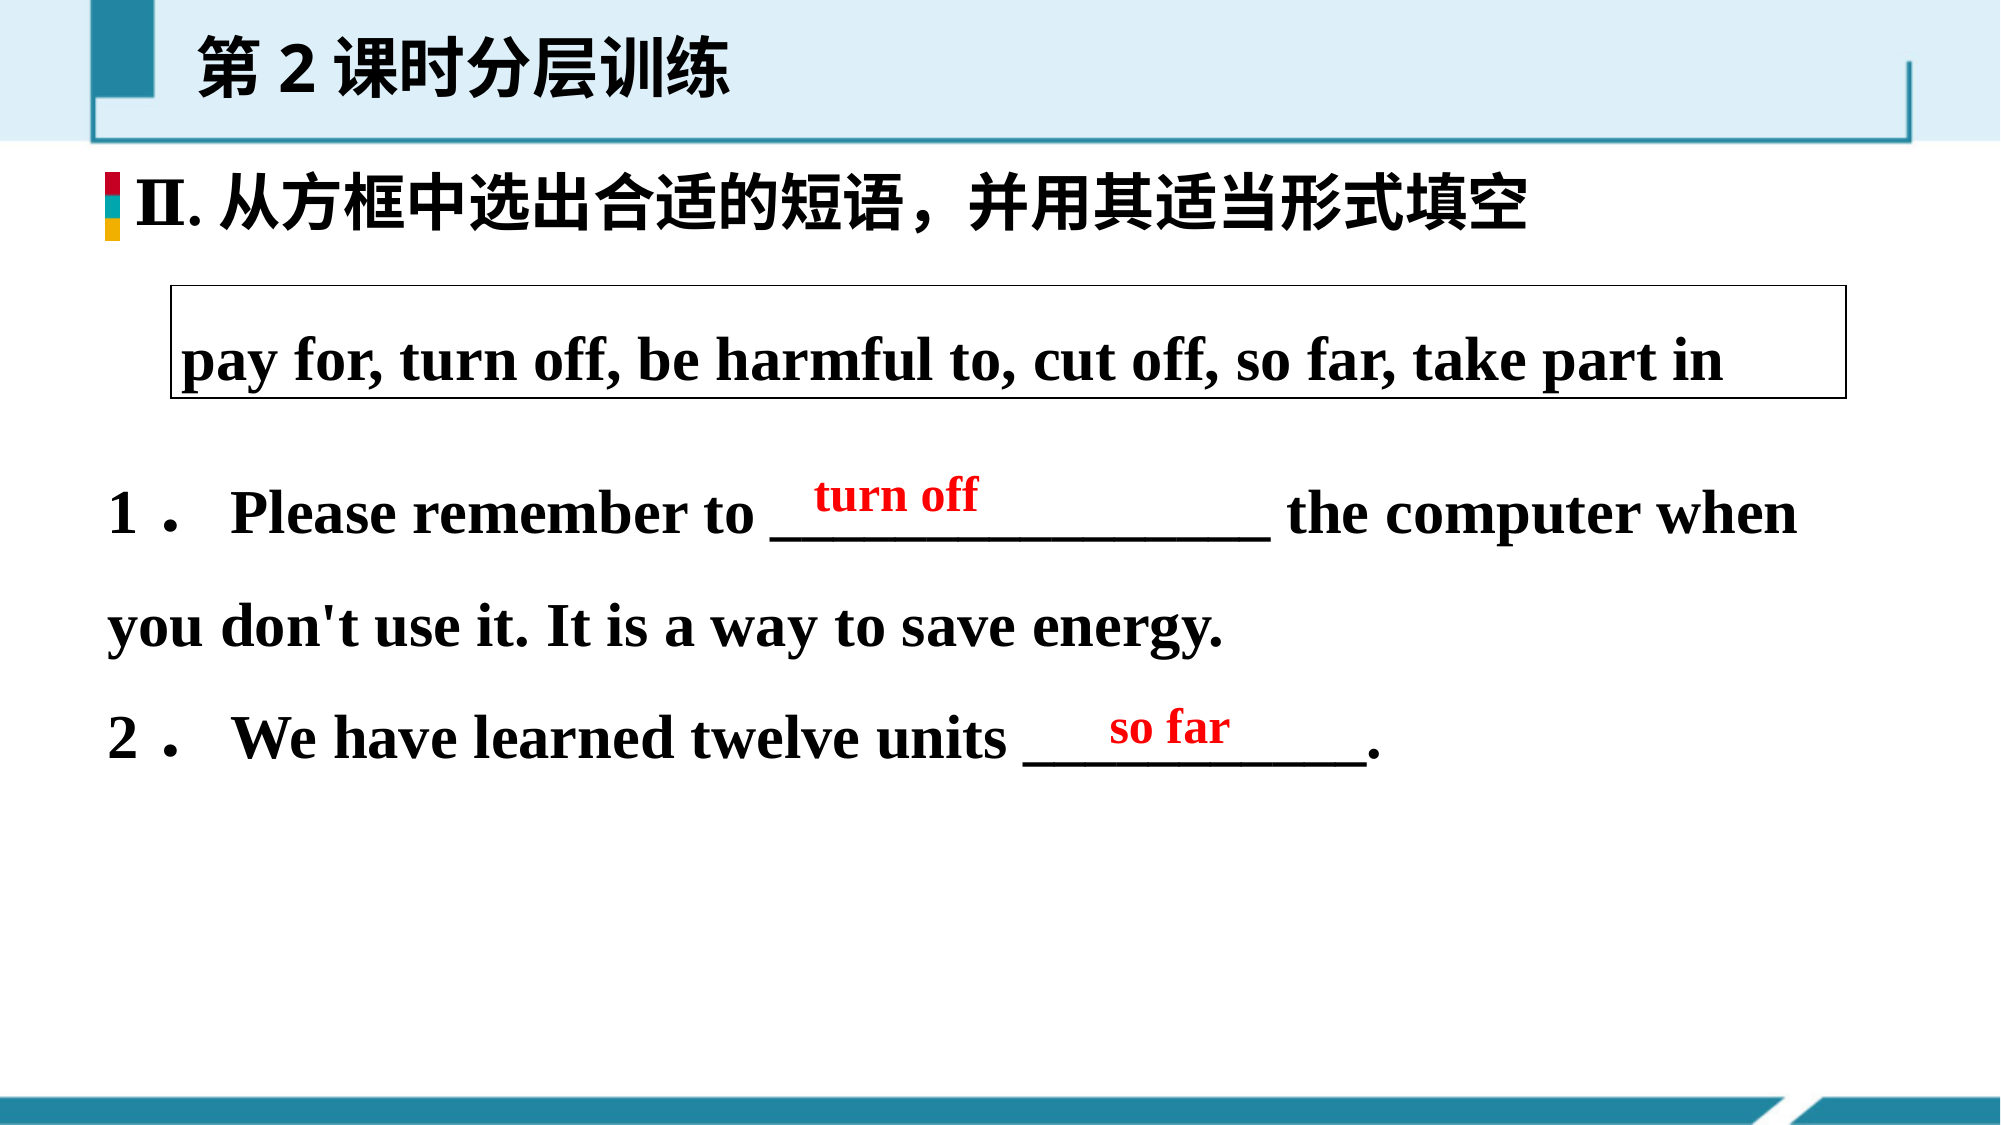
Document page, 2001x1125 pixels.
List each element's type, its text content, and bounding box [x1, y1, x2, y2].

text_box turn off [798, 453, 1056, 529]
picture [0, 0, 2001, 1125]
table_header pay for, turn off, be harmful to, cut off, so far, take part in [172, 286, 1845, 397]
text_box 1．Please remember to ________________ the computer when you don't use it. It is a way to save energy. 2．We have learned twelve units ___________. [92, 426, 1865, 779]
text_box so far [1094, 685, 1246, 761]
text_box Ⅱ.从方框中选出合适的短语，并用其适当形式填空 [120, 155, 1893, 246]
text_box 第2课时分层训练 [180, 18, 748, 114]
